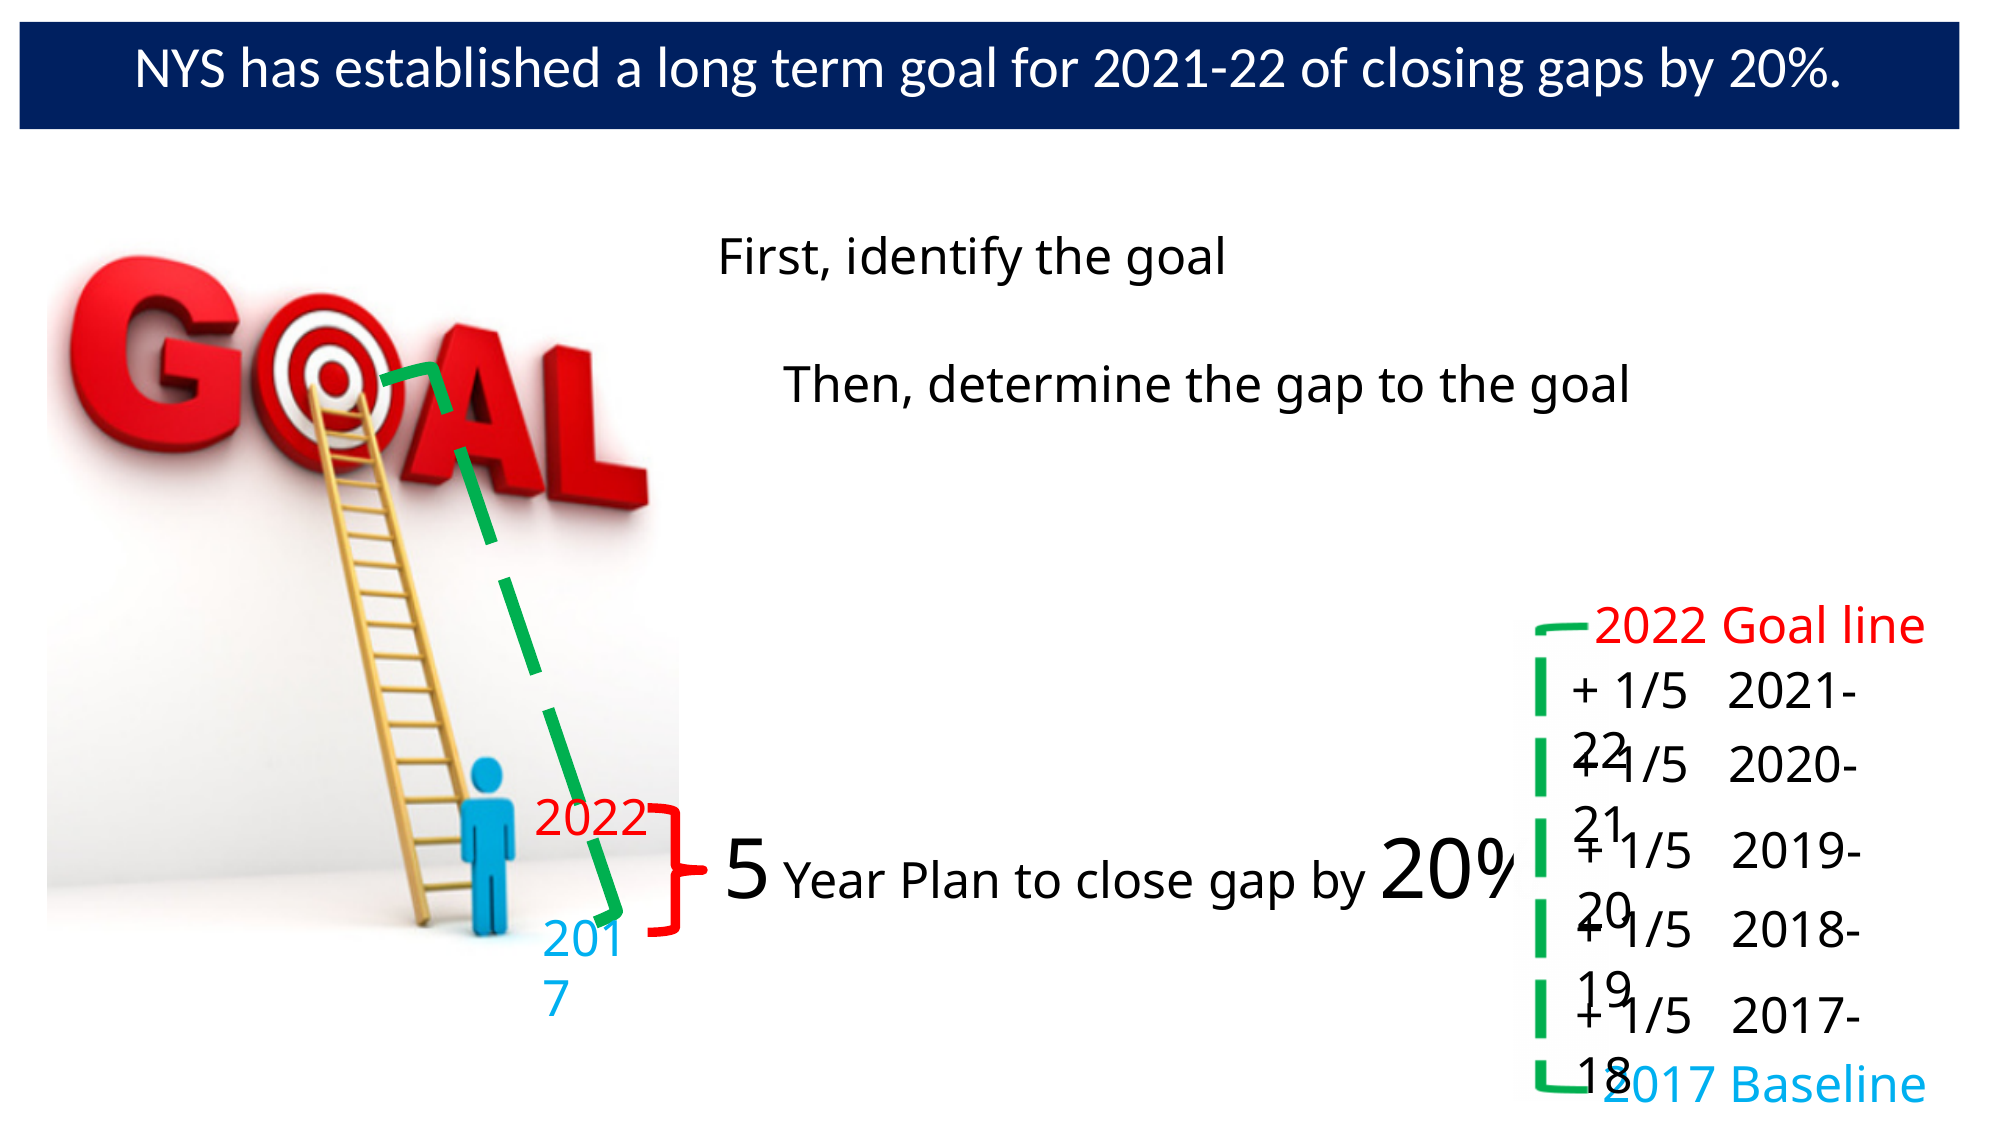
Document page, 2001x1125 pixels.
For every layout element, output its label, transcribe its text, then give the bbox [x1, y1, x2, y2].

picture [1320, 620, 1802, 1101]
text_box Then, determine the gap to the goal [768, 344, 1654, 420]
text_box NYS has established a long term goal for 2021-22 of closing gaps by 20%. [19, 21, 1960, 130]
text_box + 1/5 2018-19 [1561, 890, 1922, 1026]
text_box 5 Year Plan to close gap by 20% [708, 807, 1513, 923]
text_box + 1/5 2020-21 [1557, 786, 1906, 860]
text_box + 1/5 2017-18 [1561, 1026, 1909, 1111]
text_box 2022 Goal line [1579, 585, 1951, 661]
text_box [685, 868, 704, 872]
picture [47, 205, 680, 986]
text_box + 1/5 2019-20 [1561, 860, 1890, 947]
text_box 2017 Baseline [1587, 1045, 1960, 1121]
text_box First, identify the goal [703, 216, 1358, 292]
text_box 2017 [528, 994, 654, 1034]
text_box + 1/5 2021-22 [1557, 650, 1916, 786]
